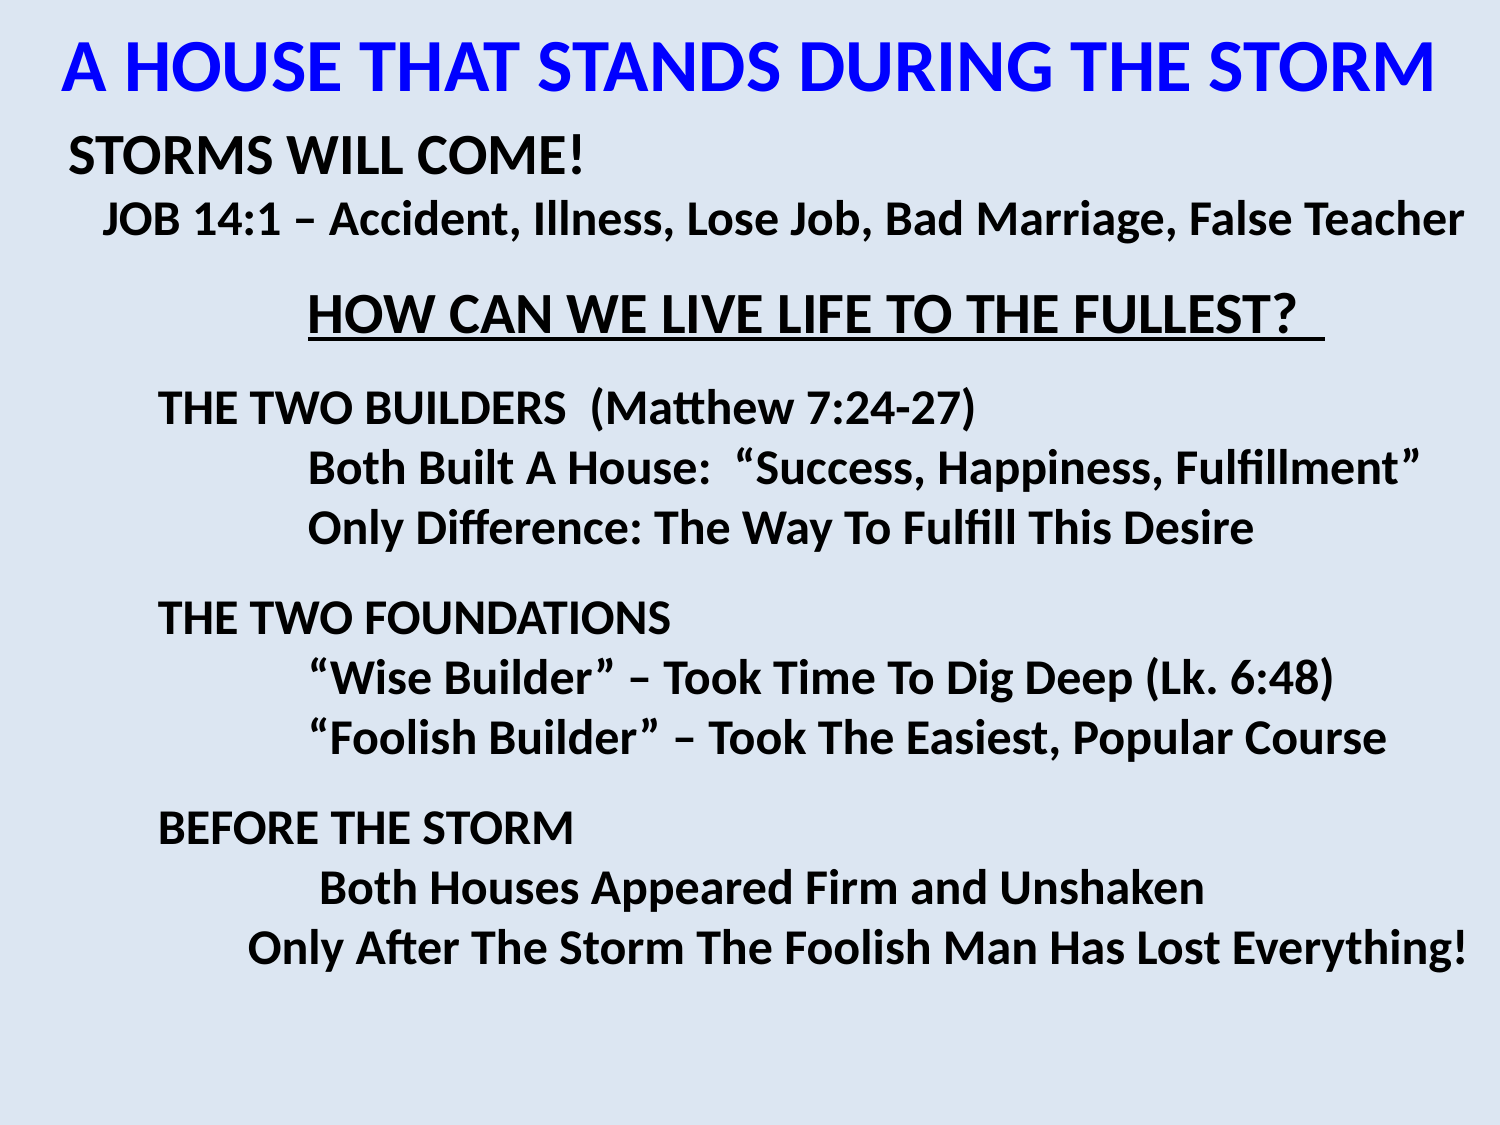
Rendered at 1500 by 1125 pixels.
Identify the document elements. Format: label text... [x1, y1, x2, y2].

text_box A HOUSE THAT STANDS DURING THE STORM [46, 8, 1454, 114]
text_box STORMS WILL COME! JOB 14:1 – Accident, Illness, Lose Job, Bad Marriage, False Teacher [53, 108, 1482, 254]
text_box HOW CAN WE LIVE LIFE TO THE FULLEST? THE TWO BUILDERS (Matthew 7:24-27) Both Built A House: “Success, Happiness, Fulfillment” Only Difference: The Way To Fulfill This Desire THE TWO FOUNDATIONS “Wise Builder” – Took Time To Dig Deep (Lk. 6:48) “Foolish Builder” – Took The Easiest, Popular Course BEFORE THE STORM Both Houses Appeared Firm and Unshaken Only After The Storm The Foolish Man Has Lost Everything! [143, 267, 1485, 983]
